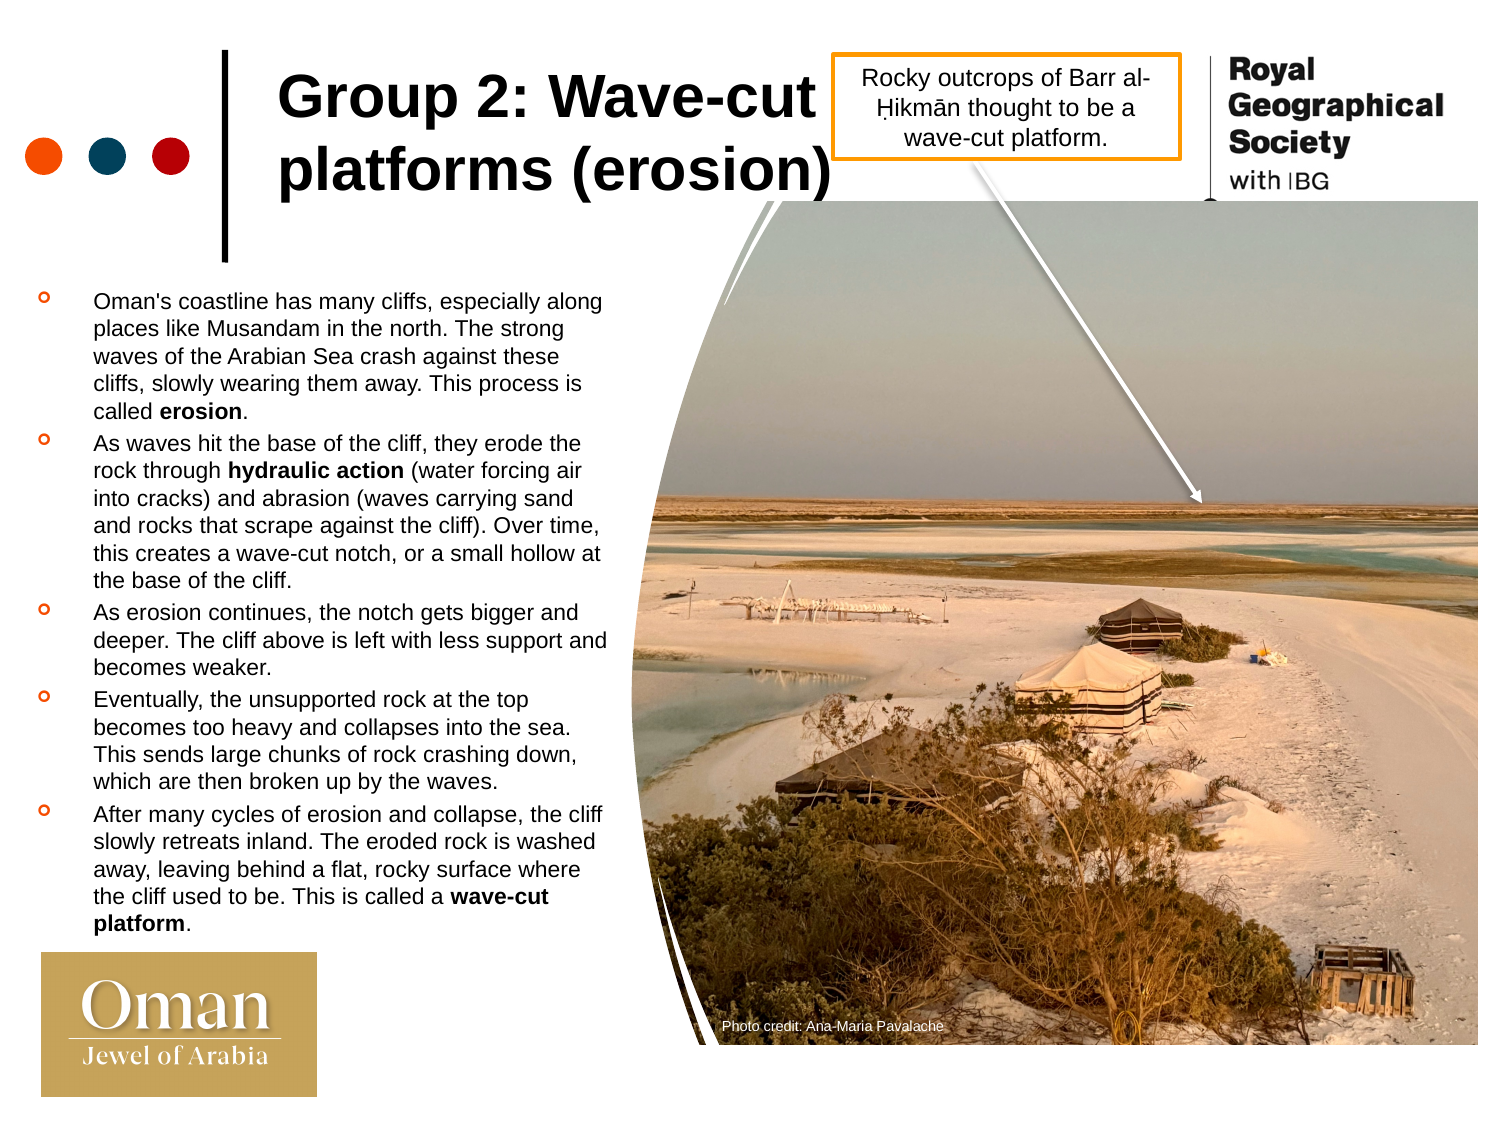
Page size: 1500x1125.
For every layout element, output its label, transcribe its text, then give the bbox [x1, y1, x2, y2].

picture [41, 951, 318, 1097]
list Oman's coastline has many cliffs, especially along places like Musandam in the north. The strong waves of the Arabian Sea crash against these cliffs, slowly wearing them away. This process is called erosion. As waves hit the base of the cliff, they erode the rock through hydraulic action (water forcing air into cracks) and abrasion (waves carrying sand and rocks that scrape against the cliff). Over time, this creates a wave-cut notch, or a small hollow at the base of the cliff. As erosion continues, the notch gets bigger and deeper. The cliff above is left with less support and becomes weaker. Eventually, the unsupported rock at the top becomes too heavy and collapses into the sea. This sends large chunks of rock crashing down, which are then broken up by the waves. After many cycles of erosion and collapse, the cliff slowly retreats inland. The eroded rock is washed away, leaving behind a flat, rocky surface where the cliff used to be. This is called a wave-cut platform. [22, 278, 626, 952]
text_box Rocky outcrops of Barr al-Ḥikmān thought to be a wave-cut platform. [831, 52, 1182, 161]
title Group 2: Wave-cut platforms (erosion) [262, 30, 854, 211]
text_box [974, 160, 1203, 504]
picture [631, 51, 1479, 1046]
